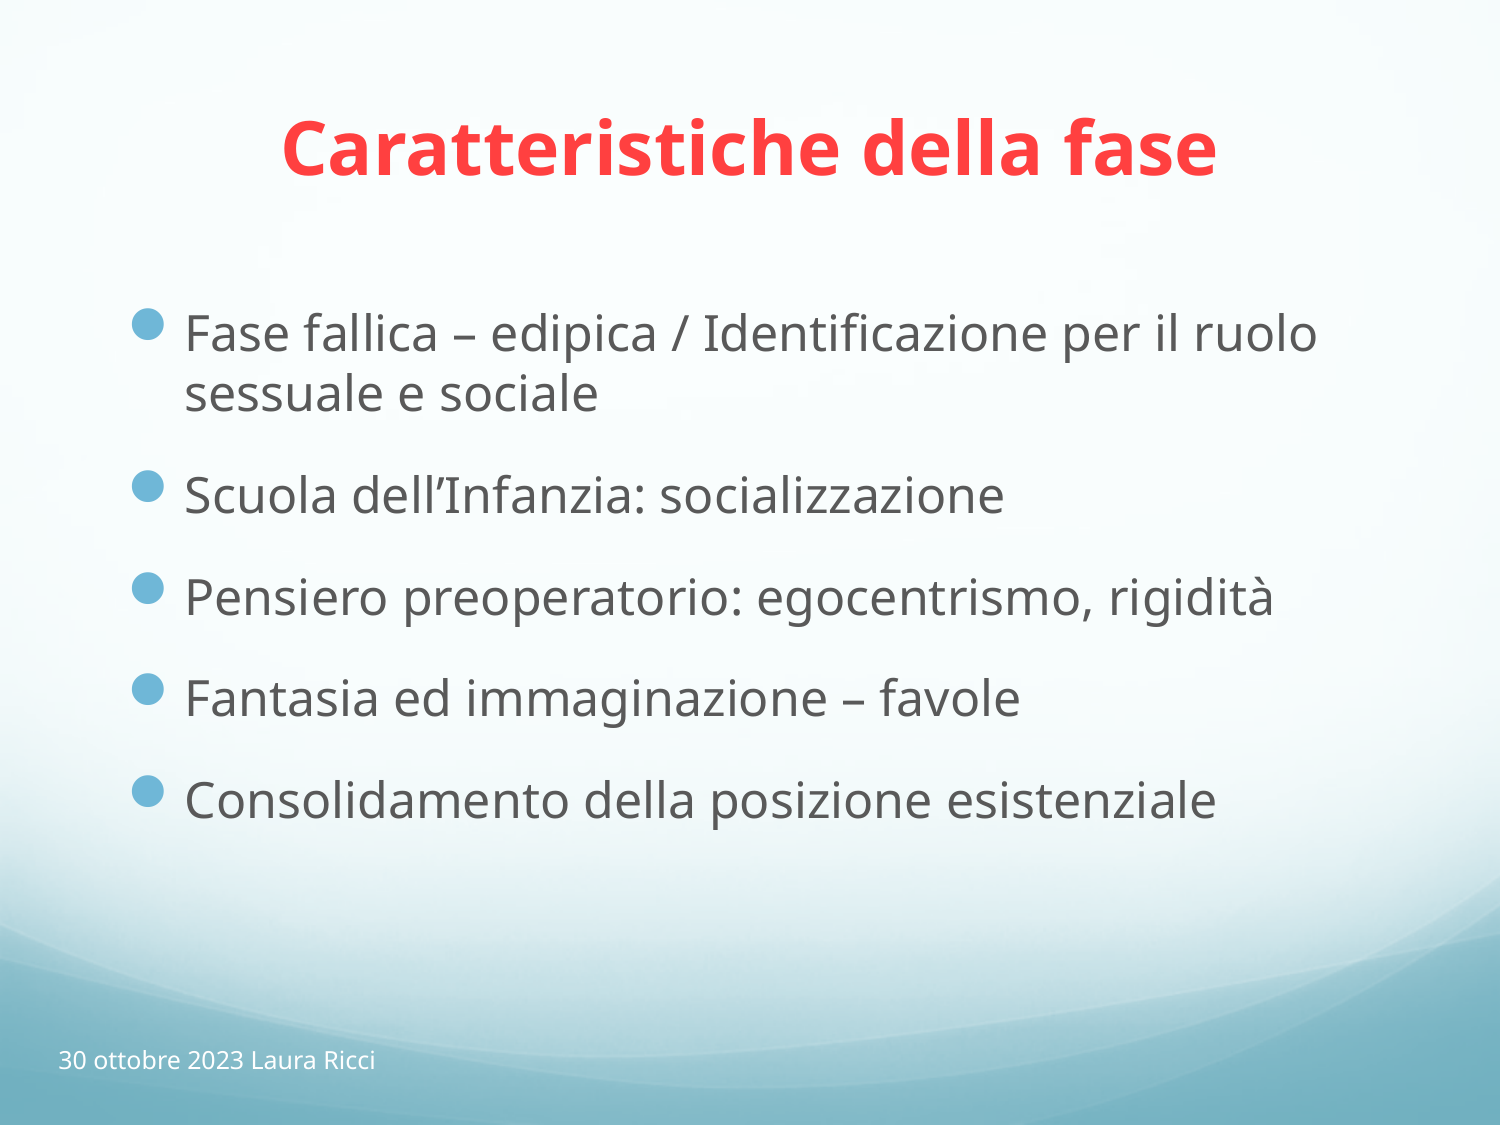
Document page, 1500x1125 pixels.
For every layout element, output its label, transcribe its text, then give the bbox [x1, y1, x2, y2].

list Fase fallica – edipica / Identificazione per il ruolo sessuale e sociale Scuola dell’Infanzia: socializzazione Pensiero preoperatorio: egocentrismo, rigidità Fantasia ed immaginazione – favole Consolidamento della posizione esistenziale [112, 294, 1450, 927]
footer 30 ottobre 2023 Laura Ricci [43, 1029, 838, 1090]
title Caratteristiche della fase [212, 92, 1288, 199]
